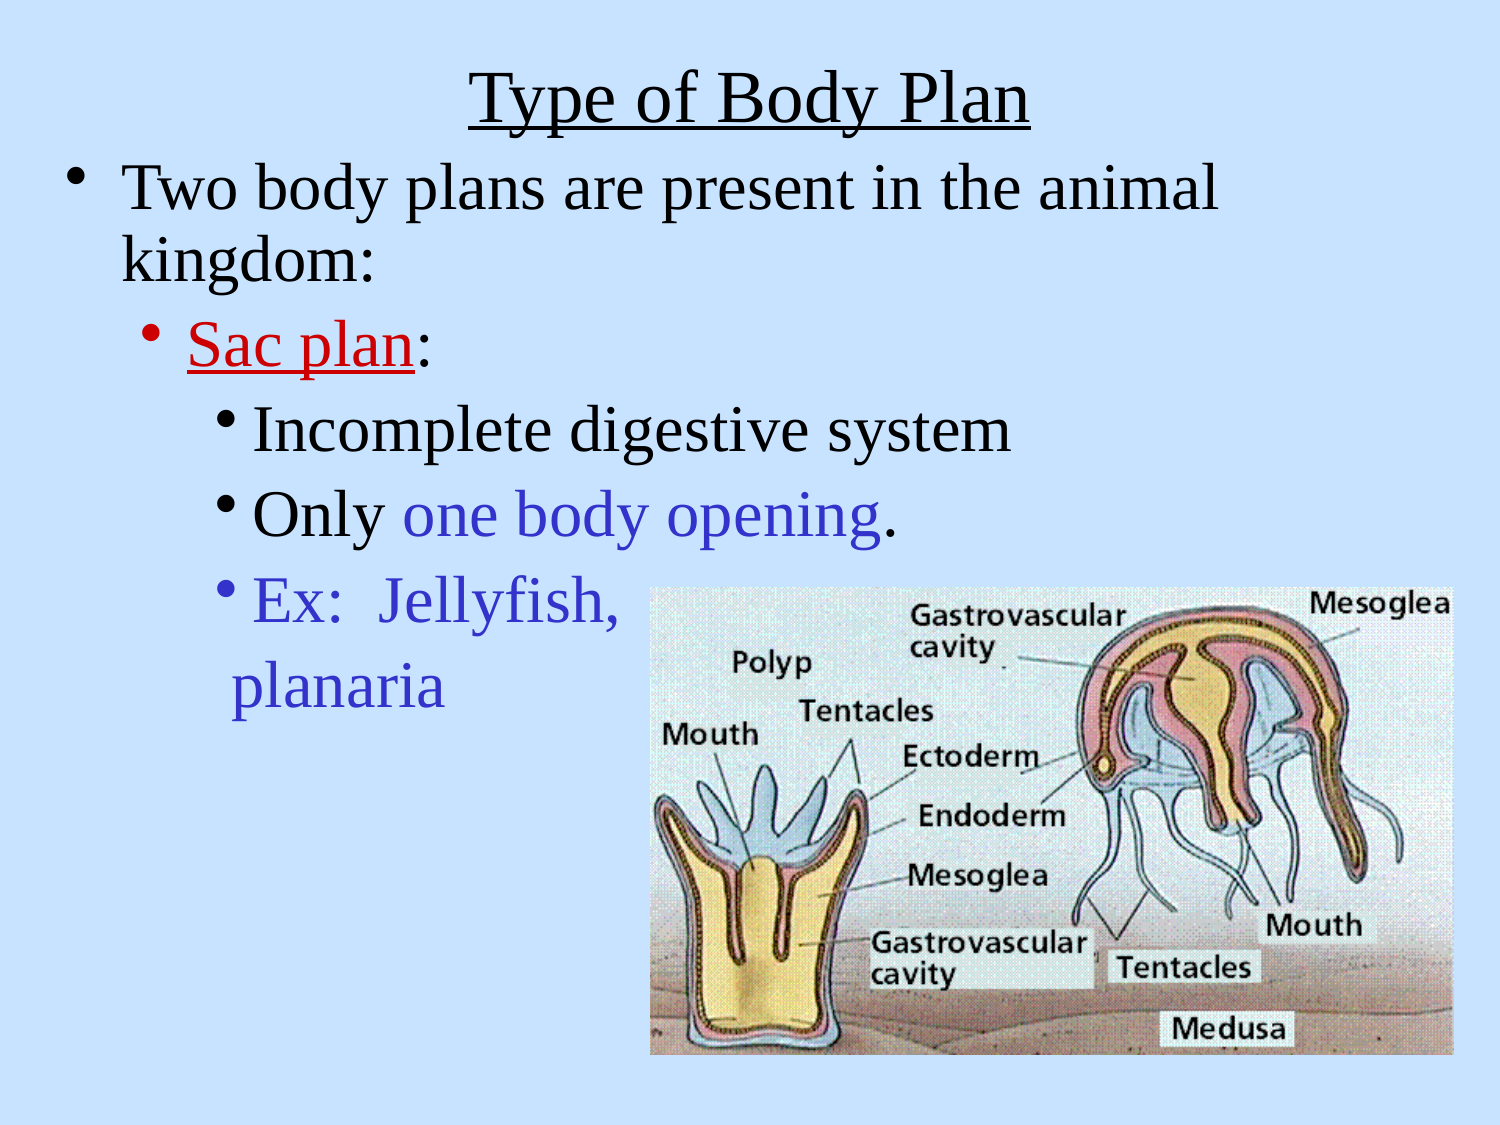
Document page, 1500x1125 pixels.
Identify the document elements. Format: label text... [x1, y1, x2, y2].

text_box Type of Body Plan Two body plans are present in the animal kingdom: Sac plan: Incomplete digestive system Only one body opening. Ex: Jellyfish, planaria [50, 49, 1450, 1005]
picture [649, 587, 1454, 1055]
